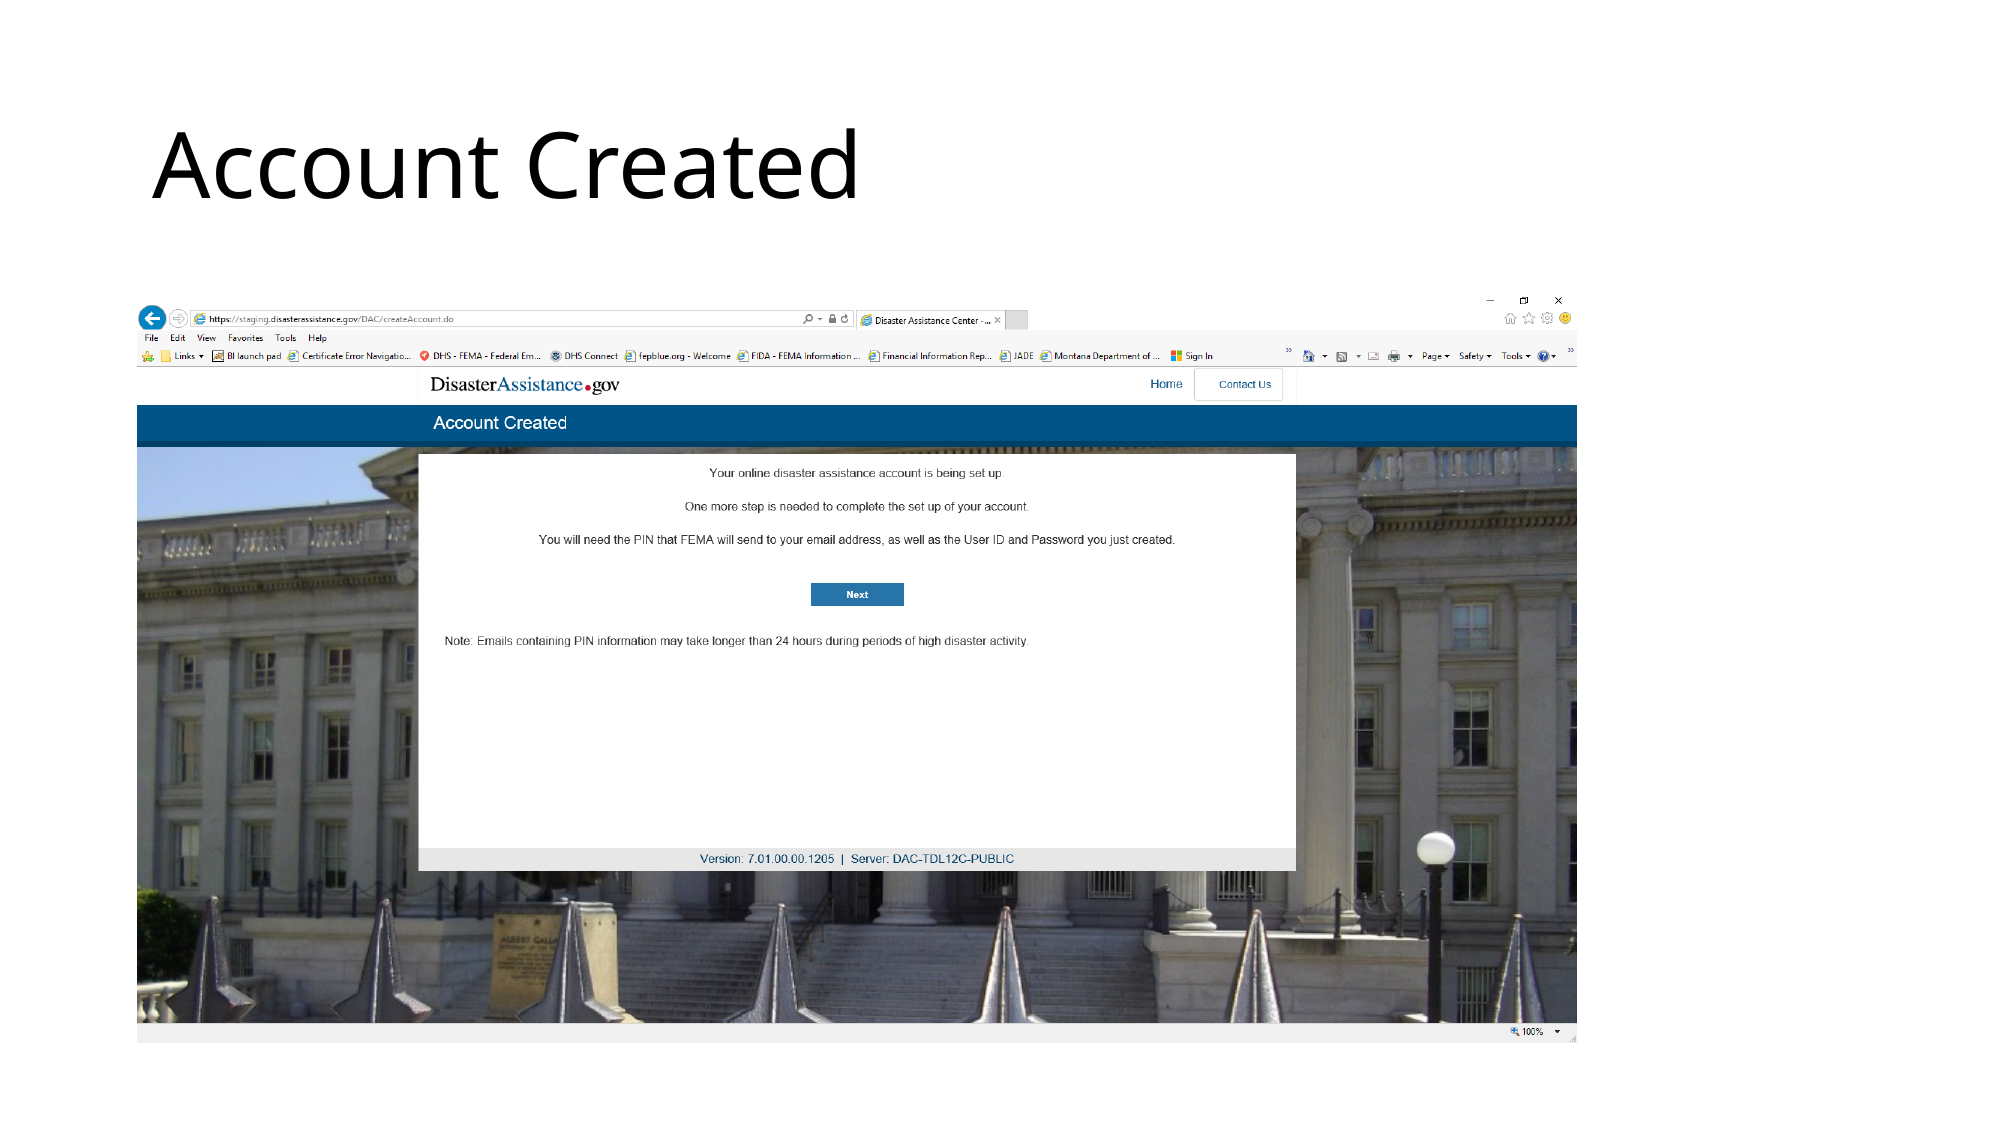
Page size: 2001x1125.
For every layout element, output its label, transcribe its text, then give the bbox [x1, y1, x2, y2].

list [137, 290, 1577, 1043]
title Account Created [137, 59, 1863, 278]
